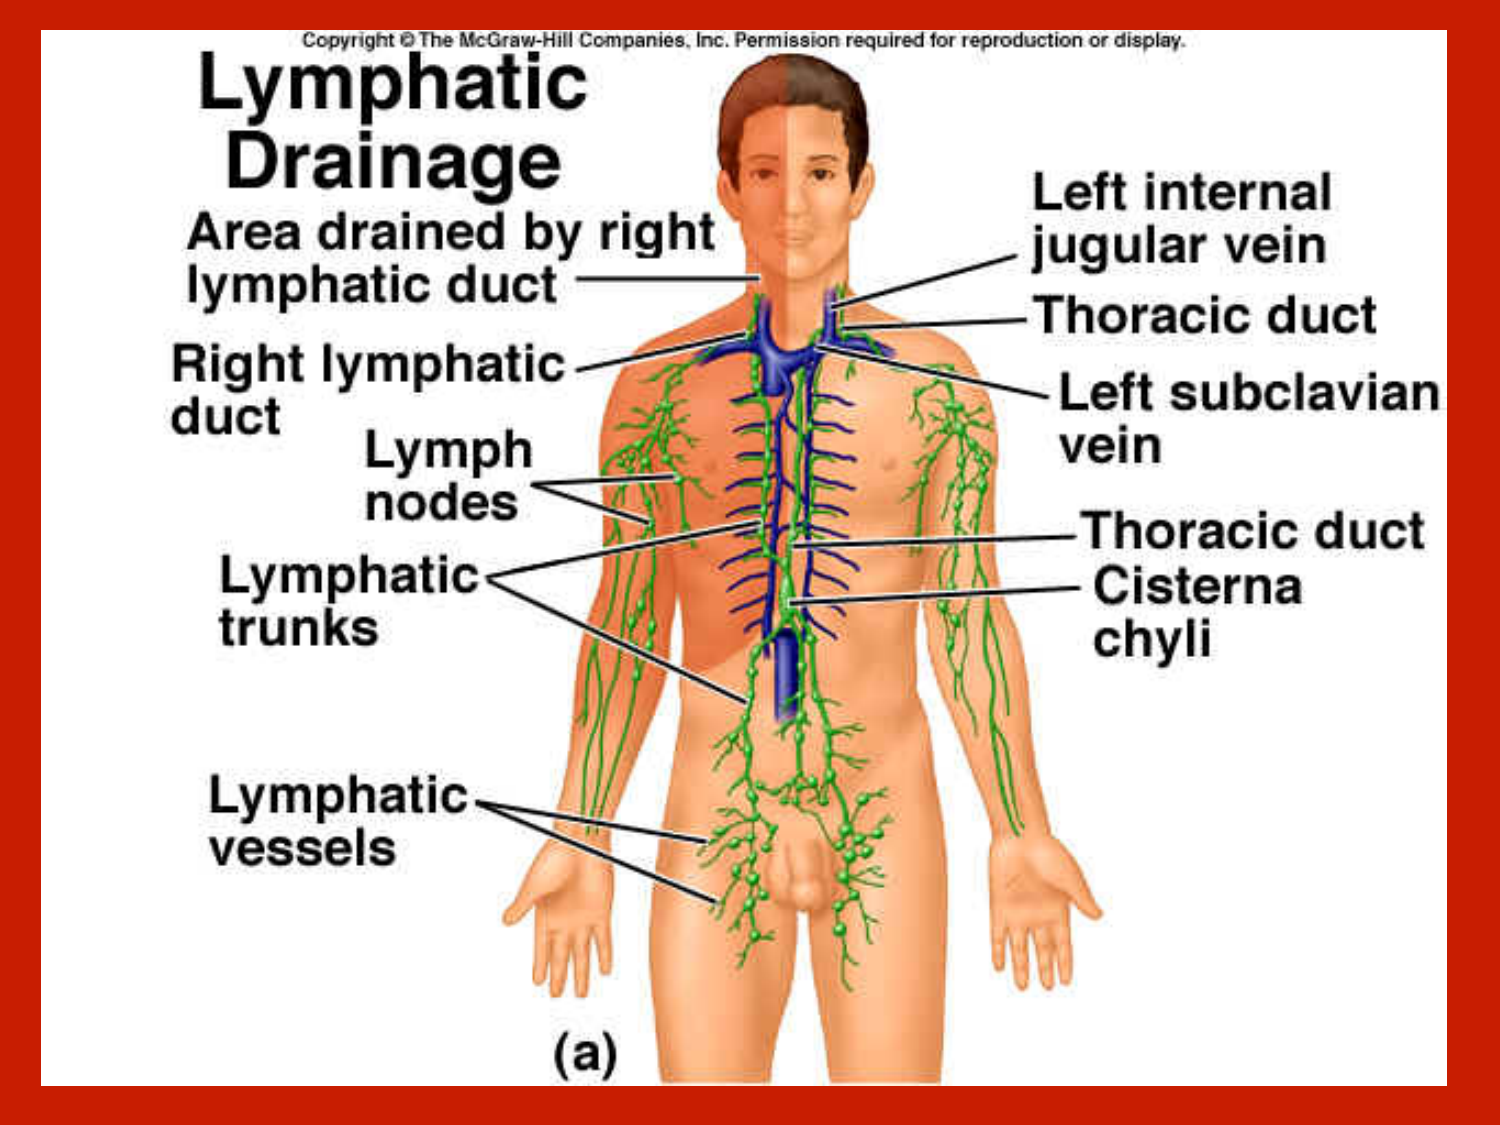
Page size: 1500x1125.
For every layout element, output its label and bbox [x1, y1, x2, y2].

picture [41, 30, 1448, 1086]
